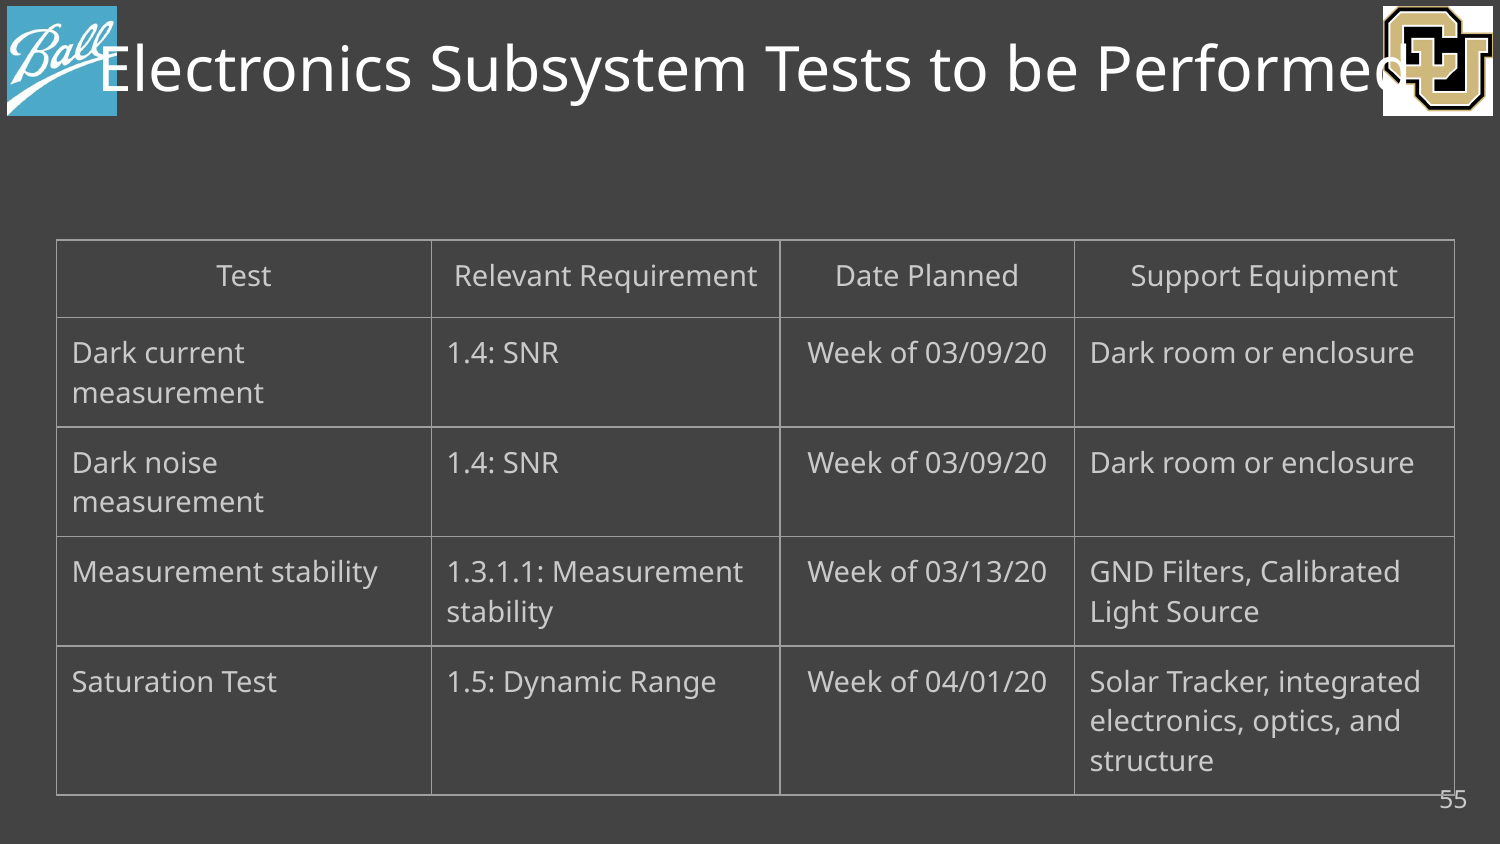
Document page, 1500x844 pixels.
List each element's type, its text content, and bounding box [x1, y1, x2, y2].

slide_number 55 [1392, 767, 1483, 833]
table_cell 1.4: SNR [432, 318, 779, 426]
table_cell Dark room or enclosure [1075, 428, 1454, 536]
table_cell 1.3.1.1: Measurement stability [432, 537, 779, 645]
table_cell Week of 03/13/20 [781, 537, 1074, 645]
table_cell 1.4: SNR [432, 428, 779, 536]
table_cell Solar Tracker, integrated electronics, optics, and structure [1075, 647, 1454, 794]
table_cell Week of 03/09/20 [781, 318, 1074, 426]
picture [1383, 6, 1493, 116]
table_cell Dark current measurement [57, 318, 431, 426]
table_cell Measurement stability [57, 537, 431, 645]
table_cell Dark noise measurement [57, 428, 431, 536]
table_header Test [57, 241, 431, 317]
table_cell 1.5: Dynamic Range [432, 647, 779, 794]
table_header Support Equipment [1075, 241, 1454, 317]
table_header Relevant Requirement [432, 241, 779, 317]
table_cell Saturation Test [57, 647, 431, 794]
table_cell Week of 03/09/20 [781, 428, 1074, 536]
table_cell Week of 04/01/20 [781, 647, 1074, 794]
title Electronics Subsystem Tests to be Performed [56, 13, 1455, 108]
table_cell Dark room or enclosure [1075, 318, 1454, 426]
table_header Date Planned [781, 241, 1074, 317]
picture [7, 6, 117, 116]
table_cell GND Filters, Calibrated Light Source [1075, 537, 1454, 645]
